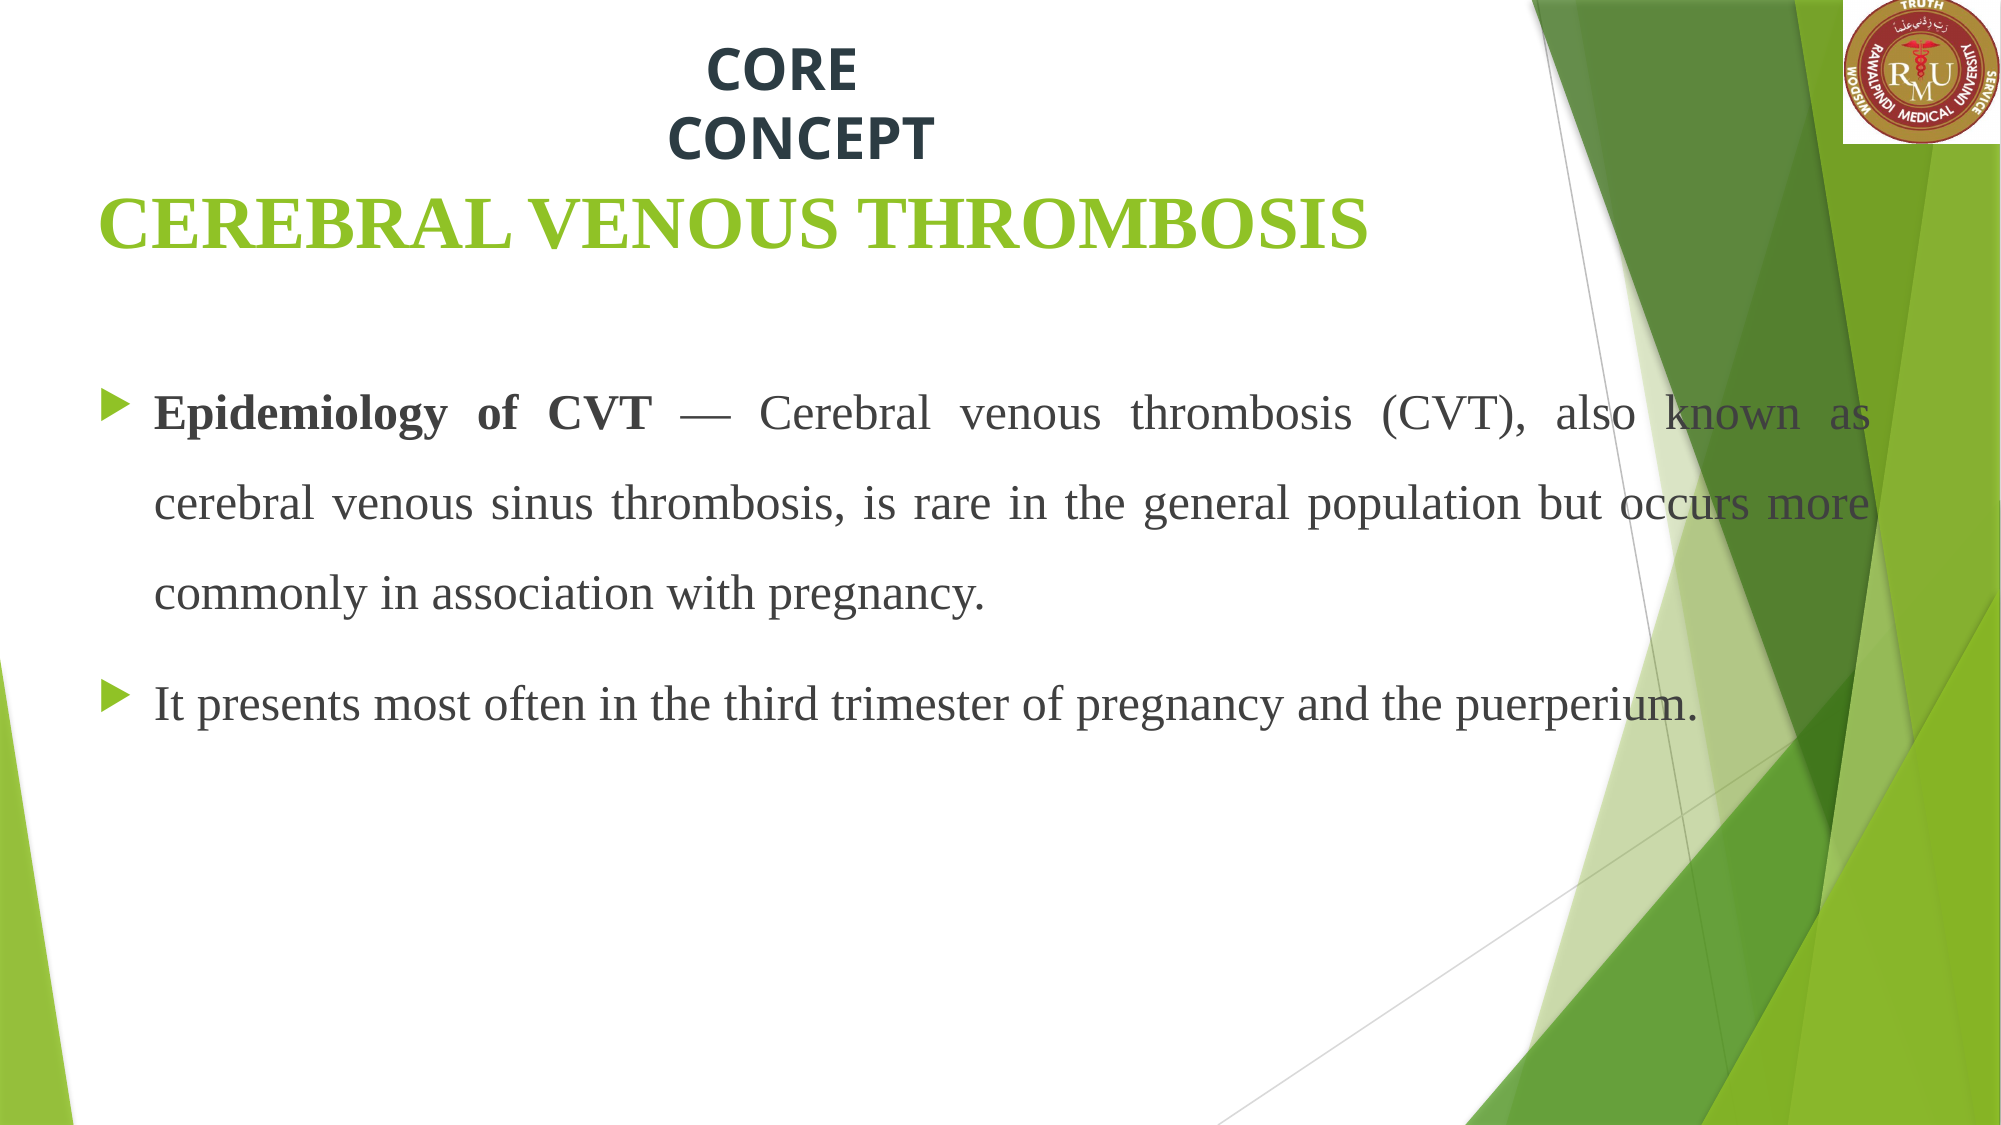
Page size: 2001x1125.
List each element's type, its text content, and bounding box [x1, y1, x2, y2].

title CEREBRAL VENOUS THROMBOSIS [82, 166, 1887, 300]
list Epidemiology of CVT — Cerebral venous thrombosis (CVT), also known as cerebral venous sinus thrombosis, is rare in the general population but occurs more commonly in association with pregnancy. It presents most often in the third trimester of pregnancy and the puerperium. [82, 342, 1887, 1014]
text_box CORE CONCEPT [651, 24, 1156, 179]
picture [1842, 0, 2000, 144]
